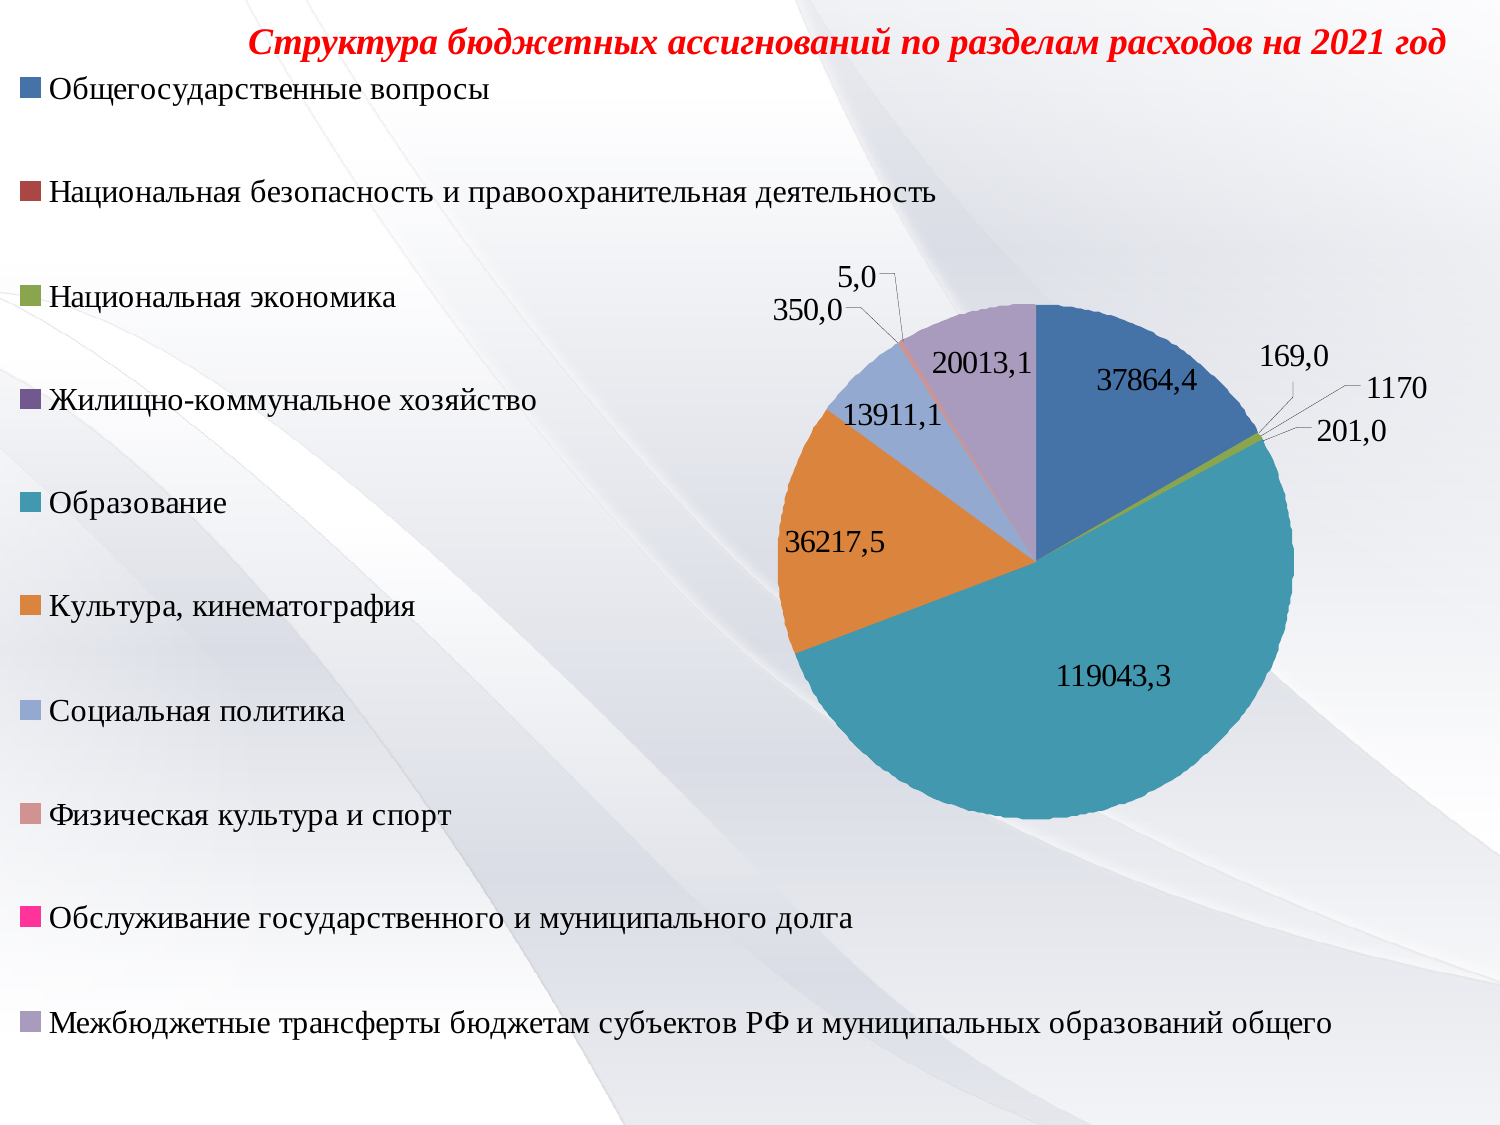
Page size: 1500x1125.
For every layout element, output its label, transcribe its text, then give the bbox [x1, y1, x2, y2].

text_box Структура бюджетных ассигнований по разделам расходов на 2021 год [230, 9, 1465, 43]
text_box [0, 43, 1477, 1053]
picture [0, 0, 1500, 1125]
